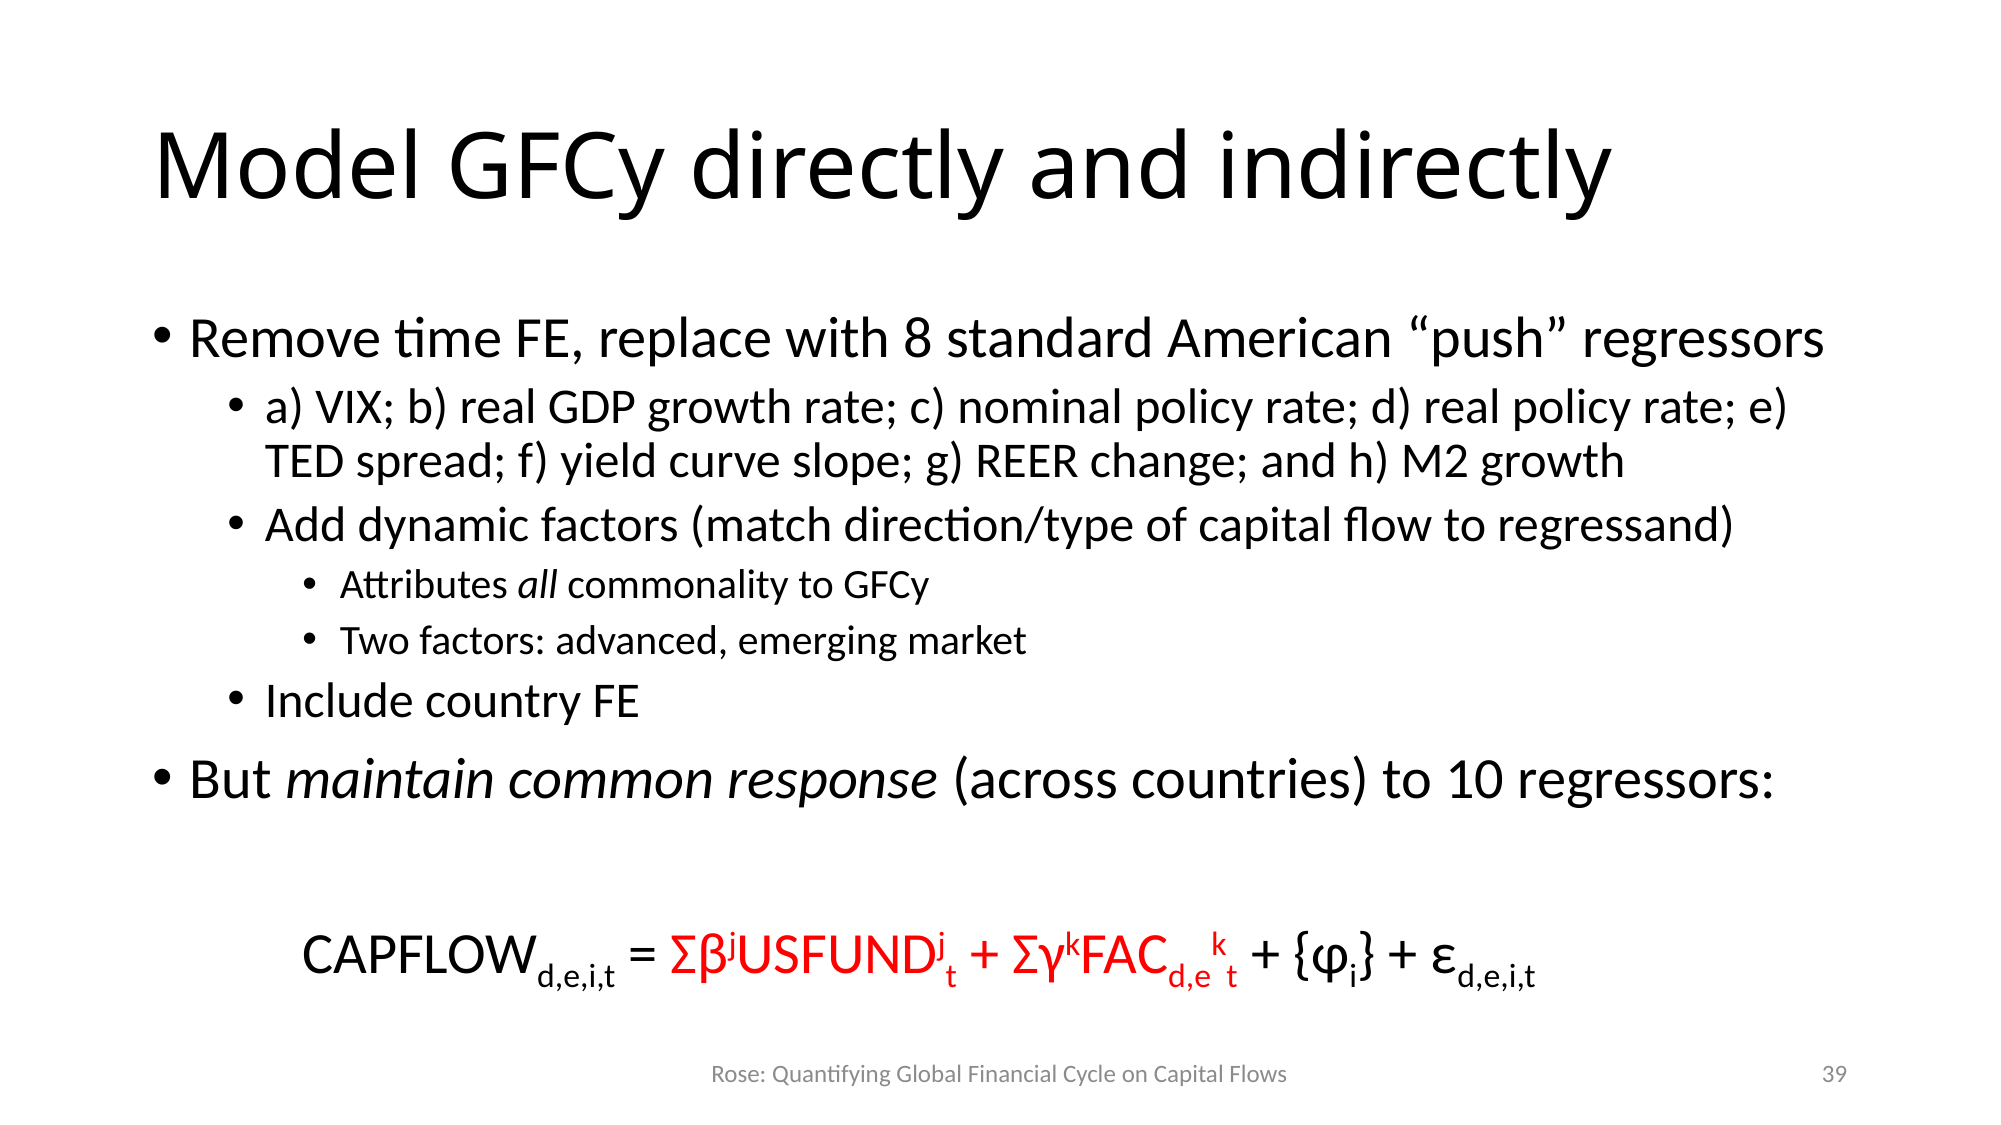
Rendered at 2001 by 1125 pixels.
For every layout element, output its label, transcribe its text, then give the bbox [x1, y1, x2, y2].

title Model GFCy directly and indirectly [137, 59, 1863, 278]
slide_number 39 [1412, 1042, 1863, 1103]
footer Rose: Quantifying Global Financial Cycle on Capital Flows [662, 1042, 1338, 1103]
list Remove time FE, replace with 8 standard American “push” regressors a) VIX; b) real GDP growth rate; c) nominal policy rate; d) real policy rate; e) TED spread; f) yield curve slope; g) REER change; and h) M2 growth Add dynamic factors (match direction/type of capital flow to regressand) Attributes all commonality to GFCy Two factors: advanced, emerging market Include country FE But maintain common response (across countries) to 10 regressors: CAPFLOWd,e,i,t = ΣβjUSFUNDjt + ΣγkFACd,ekt + {φi} + εd,e,i,t [137, 299, 1863, 1014]
